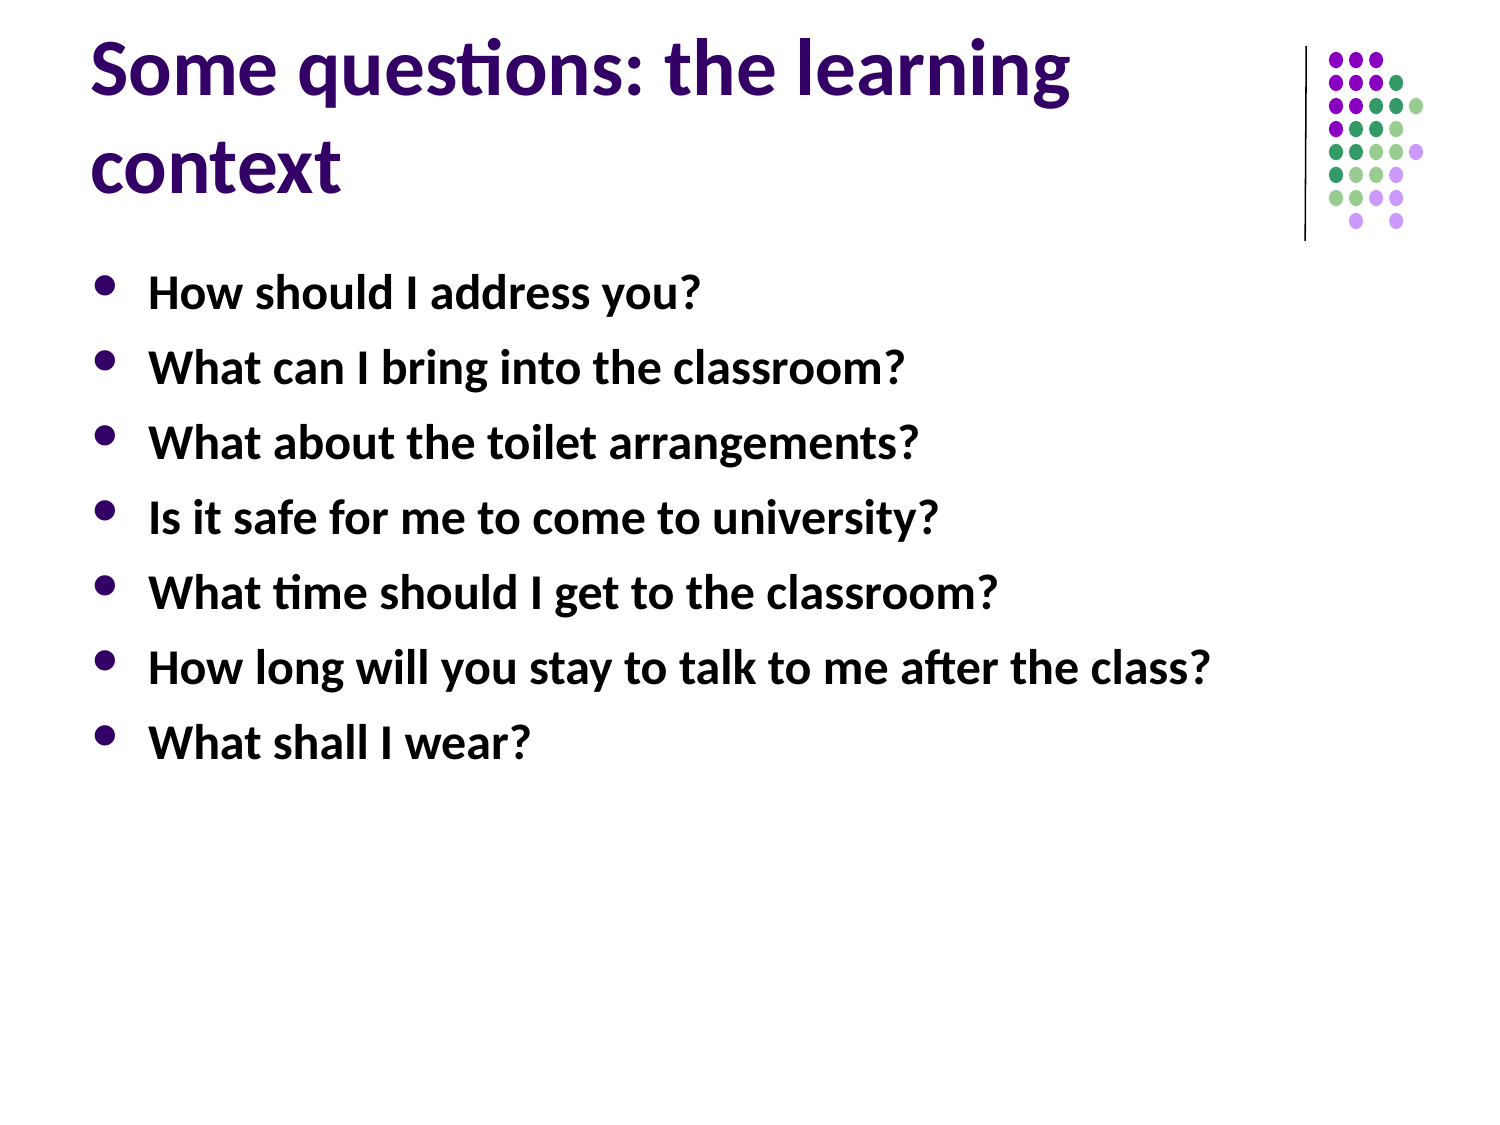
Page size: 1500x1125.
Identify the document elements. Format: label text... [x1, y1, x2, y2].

title Some questions: the learning context [75, 40, 1313, 218]
list How should I address you? What can I bring into the classroom? What about the toilet arrangements? Is it safe for me to come to university? What time should I get to the classroom? How long will you stay to talk to me after the class? What shall I wear? [76, 252, 1427, 1039]
